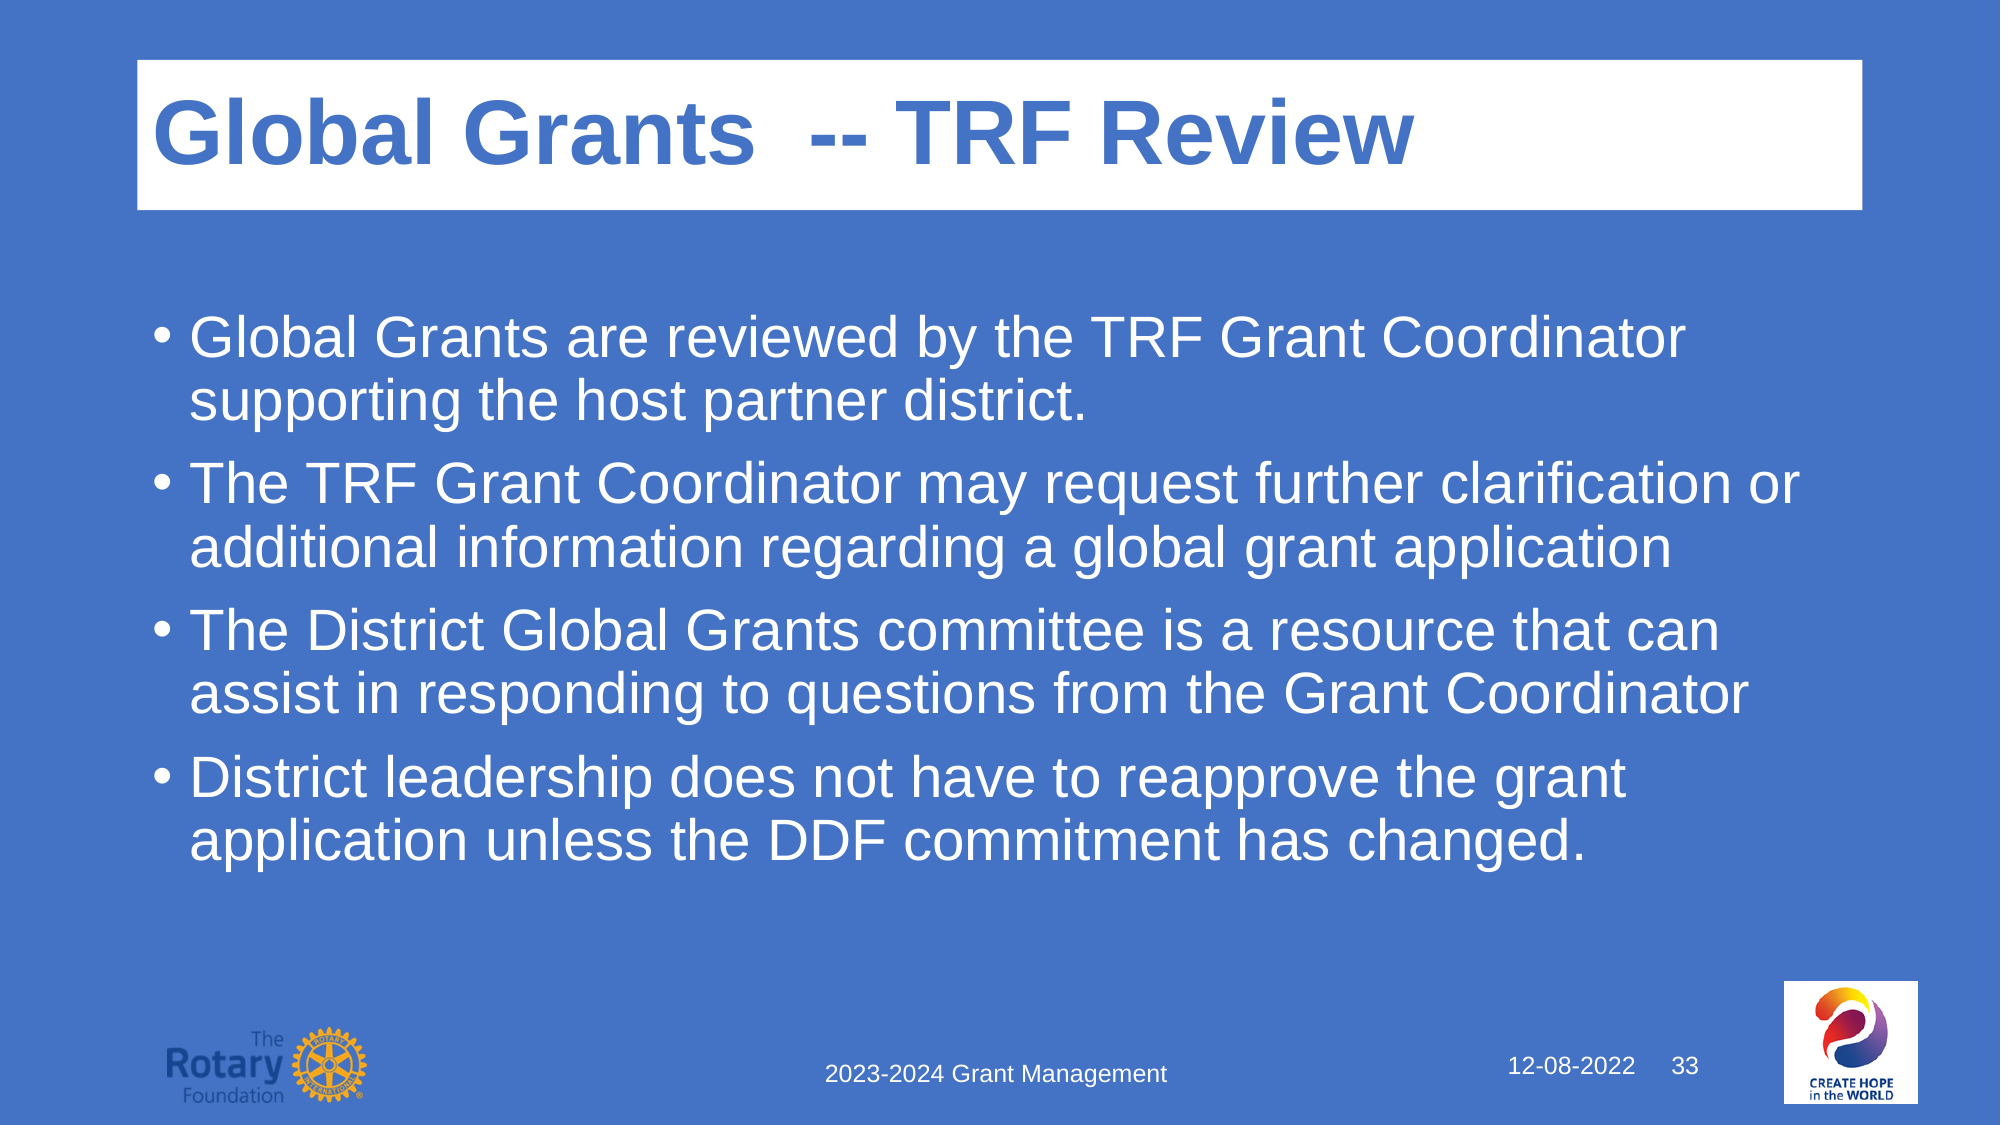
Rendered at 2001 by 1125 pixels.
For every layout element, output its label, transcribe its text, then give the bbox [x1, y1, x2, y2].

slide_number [1407, 1035, 1715, 1095]
title Global Grants -- TRF Review [137, 59, 1863, 211]
picture [1784, 981, 1918, 1104]
list Global Grants are reviewed by the TRF Grant Coordinator supporting the host partner district. The TRF Grant Coordinator may request further clarification or additional information regarding a global grant application The District Global Grants committee is a resource that can assist in responding to questions from the Grant Coordinator District leadership does not have to reapprove the grant application unless the DDF commitment has changed. [137, 299, 1863, 1014]
footer 2023-2024 Grant Management [662, 1042, 1338, 1103]
picture [167, 1027, 367, 1103]
